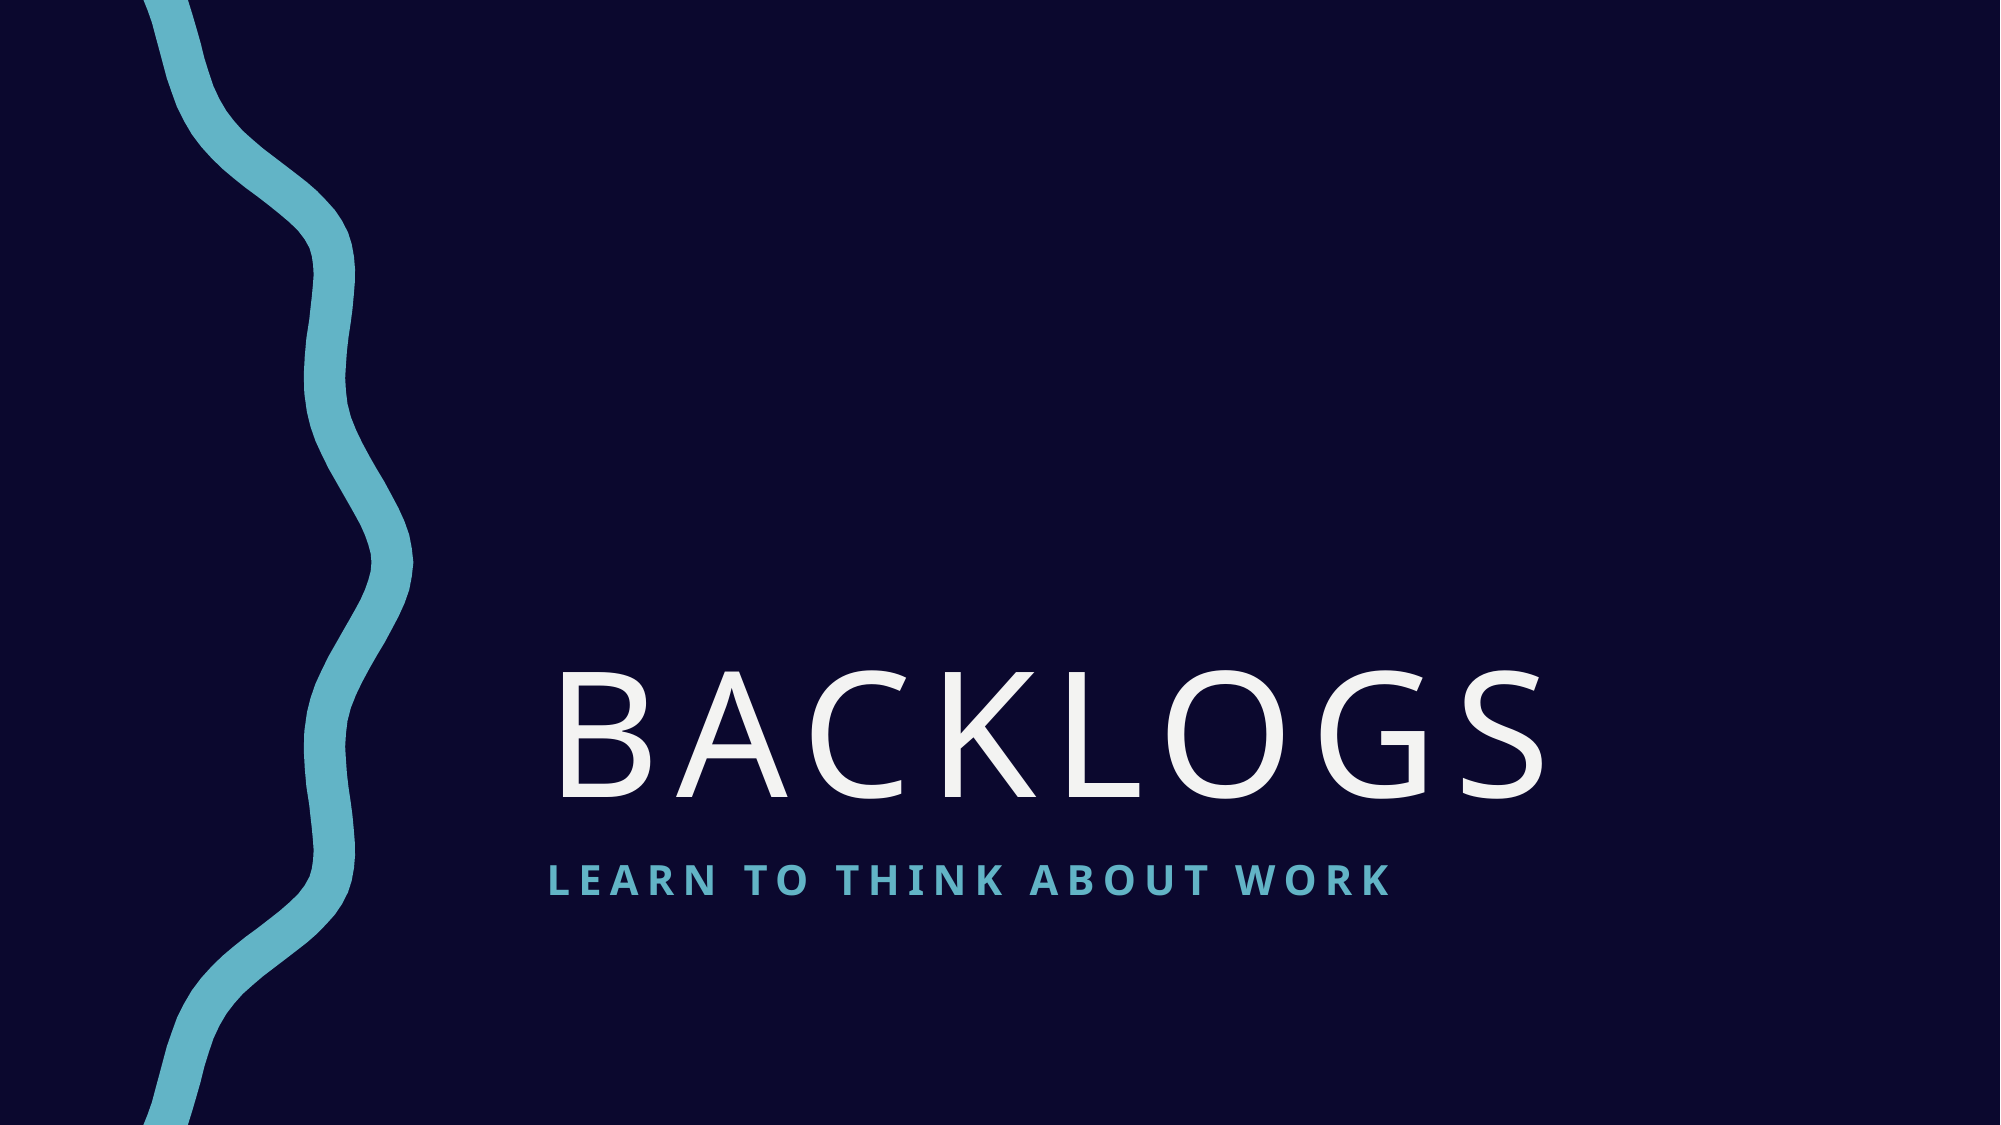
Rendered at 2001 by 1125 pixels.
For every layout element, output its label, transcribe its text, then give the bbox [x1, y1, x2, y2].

text_box Learn to think about work [531, 846, 1683, 1003]
text_box Backlogs [531, 176, 1875, 843]
